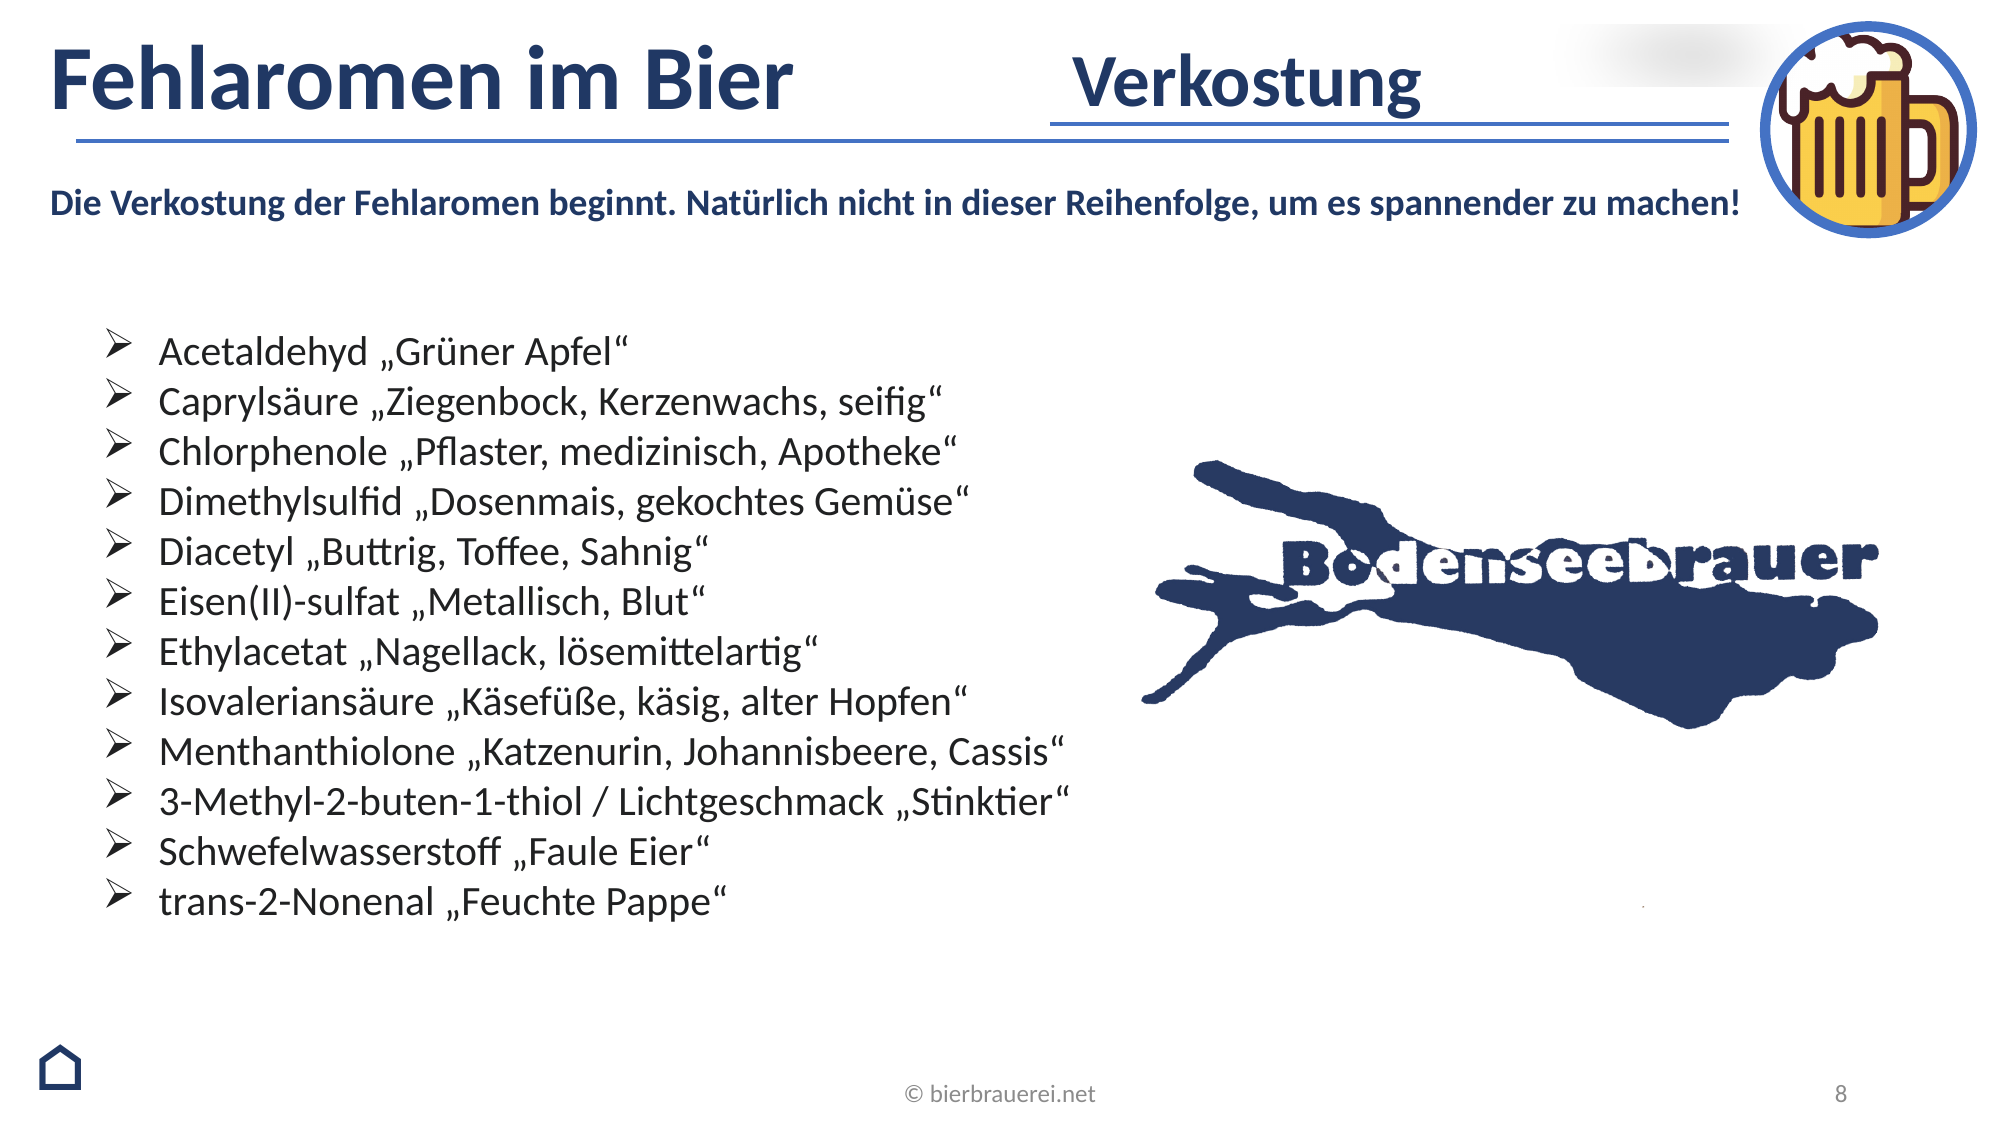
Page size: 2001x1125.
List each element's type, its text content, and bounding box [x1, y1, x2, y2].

picture [1765, 26, 1972, 234]
text_box Fehlaromen im Bier [35, 10, 928, 136]
text_box Acetaldehyd „Grüner Apfel“ Caprylsäure „Ziegenbock, Kerzenwachs, seifig“ Chlorphenole „Pflaster, medizinisch, Apotheke“ Dimethylsulfid „Dosenmais, gekochtes Gemüse“ Diacetyl „Buttrig, Toffee, Sahnig“ Eisen(II)-sulfat „Metallisch, Blut“ Ethylacetat „Nagellack, lösemittelartig“ Isovaleriansäure „Käsefüße, käsig, alter Hopfen“ Menthanthiolone „Katzenurin, Johannisbeere, Cassis“ 3-Methyl-2-buten-1-thiol / Lichtgeschmack „Stinktier“ Schwefelwasserstoff „Faule Eier“ trans-2-Nonenal „Feuchte Pappe“ [87, 316, 1194, 982]
text_box Verkostung [1057, 24, 1765, 129]
text_box ⌂ [16, 1016, 100, 1112]
text_box Die Verkostung der Fehlaromen beginnt. Natürlich nicht in dieser Reihenfolge, um es spannender zu machen! [35, 170, 1765, 231]
footer © bierbrauerei.net [662, 1062, 1338, 1123]
slide_number 8 [1412, 1062, 1863, 1123]
picture [1152, 239, 1912, 997]
